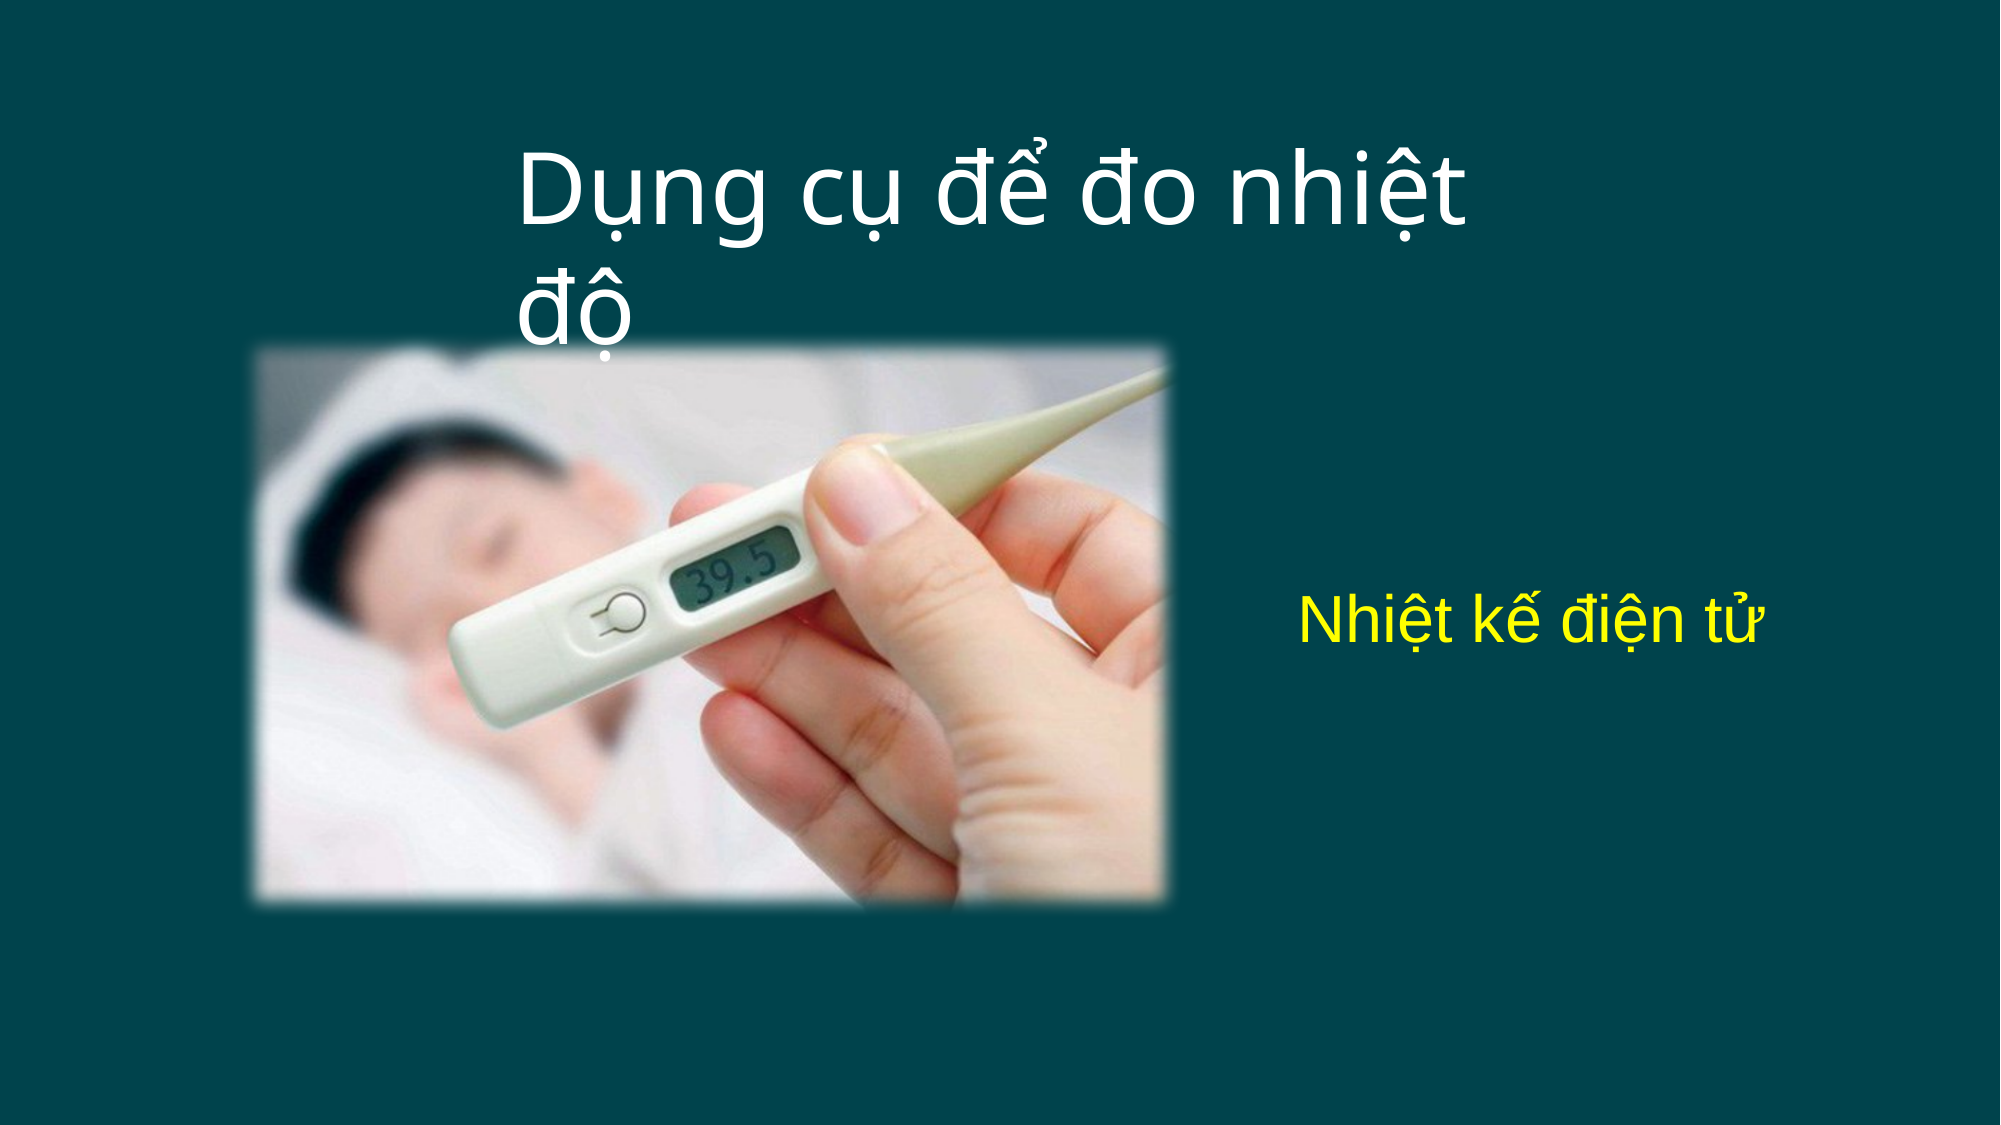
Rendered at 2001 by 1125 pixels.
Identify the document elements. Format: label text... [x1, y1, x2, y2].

text_box Dụng cụ để đo nhiệt độ [499, 117, 1587, 373]
picture [237, 330, 1183, 919]
text_box Nhiệt kế điện tử [1262, 567, 1804, 664]
